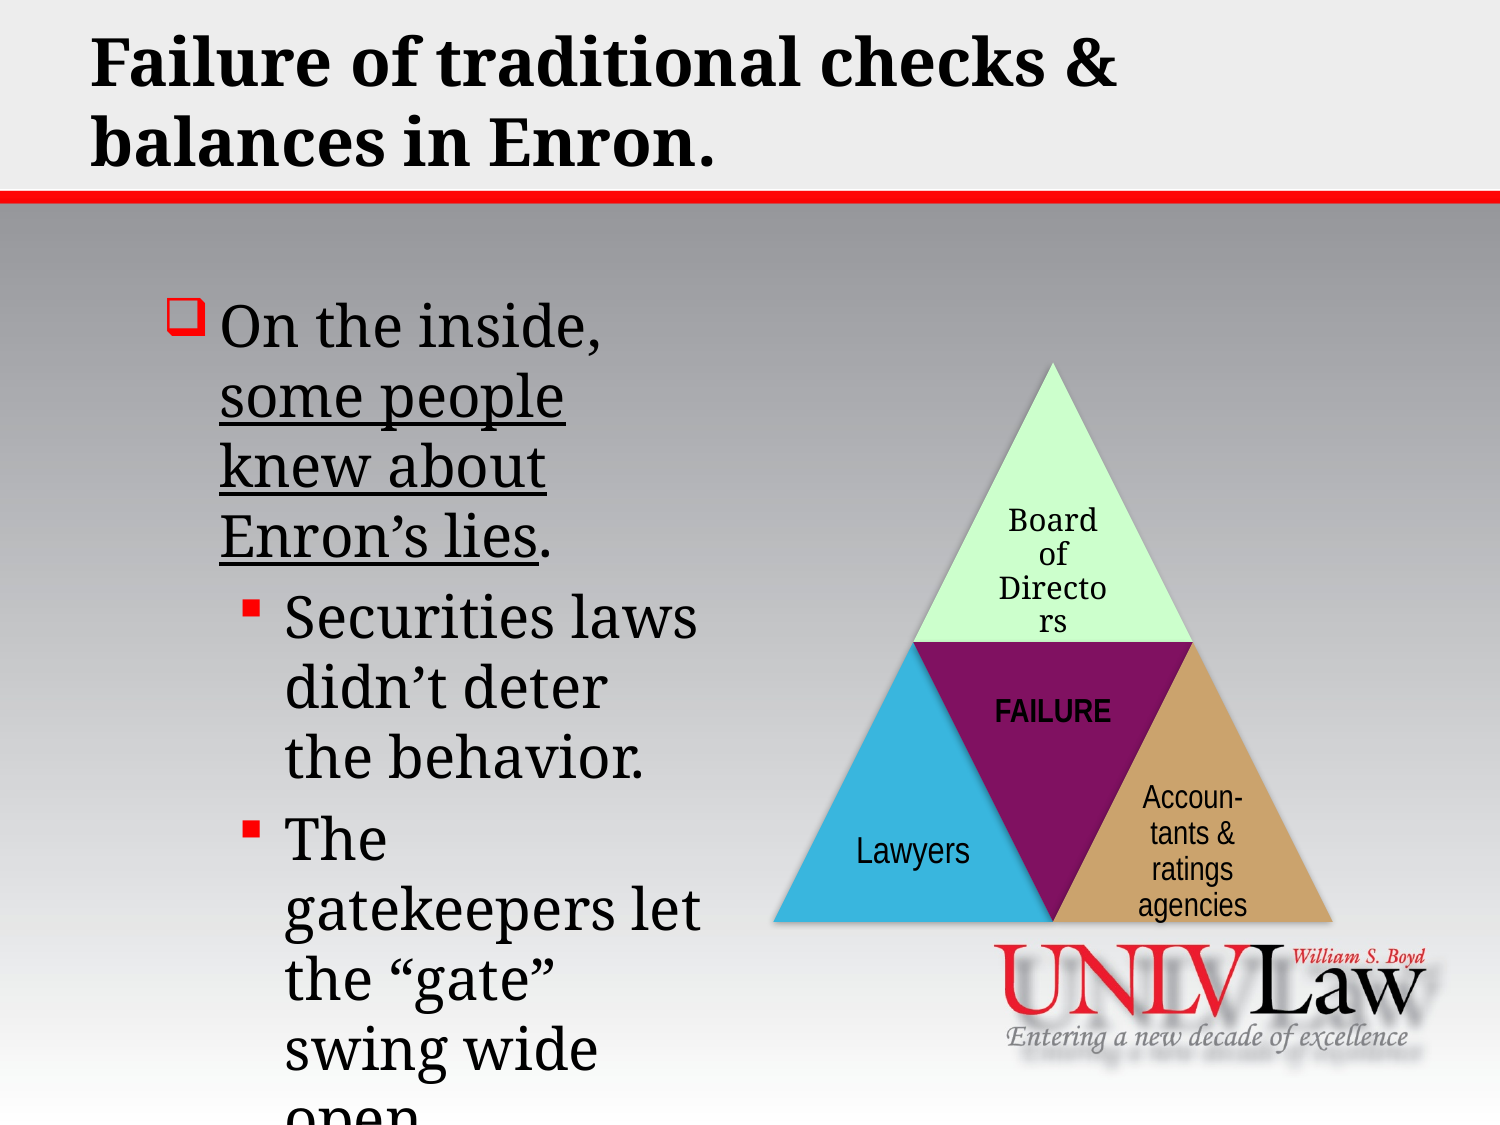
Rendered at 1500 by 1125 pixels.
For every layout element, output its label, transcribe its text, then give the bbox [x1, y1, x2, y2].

title Failure of traditional checks & balances in Enron. [75, 24, 1425, 175]
picture [0, 204, 1500, 1125]
list On the inside, some people knew about Enron’s lies. Securities laws didn’t deter the behavior. The gatekeepers let the “gate” swing wide open. [147, 281, 725, 1005]
picture [0, 0, 1500, 190]
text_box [699, 362, 1407, 922]
